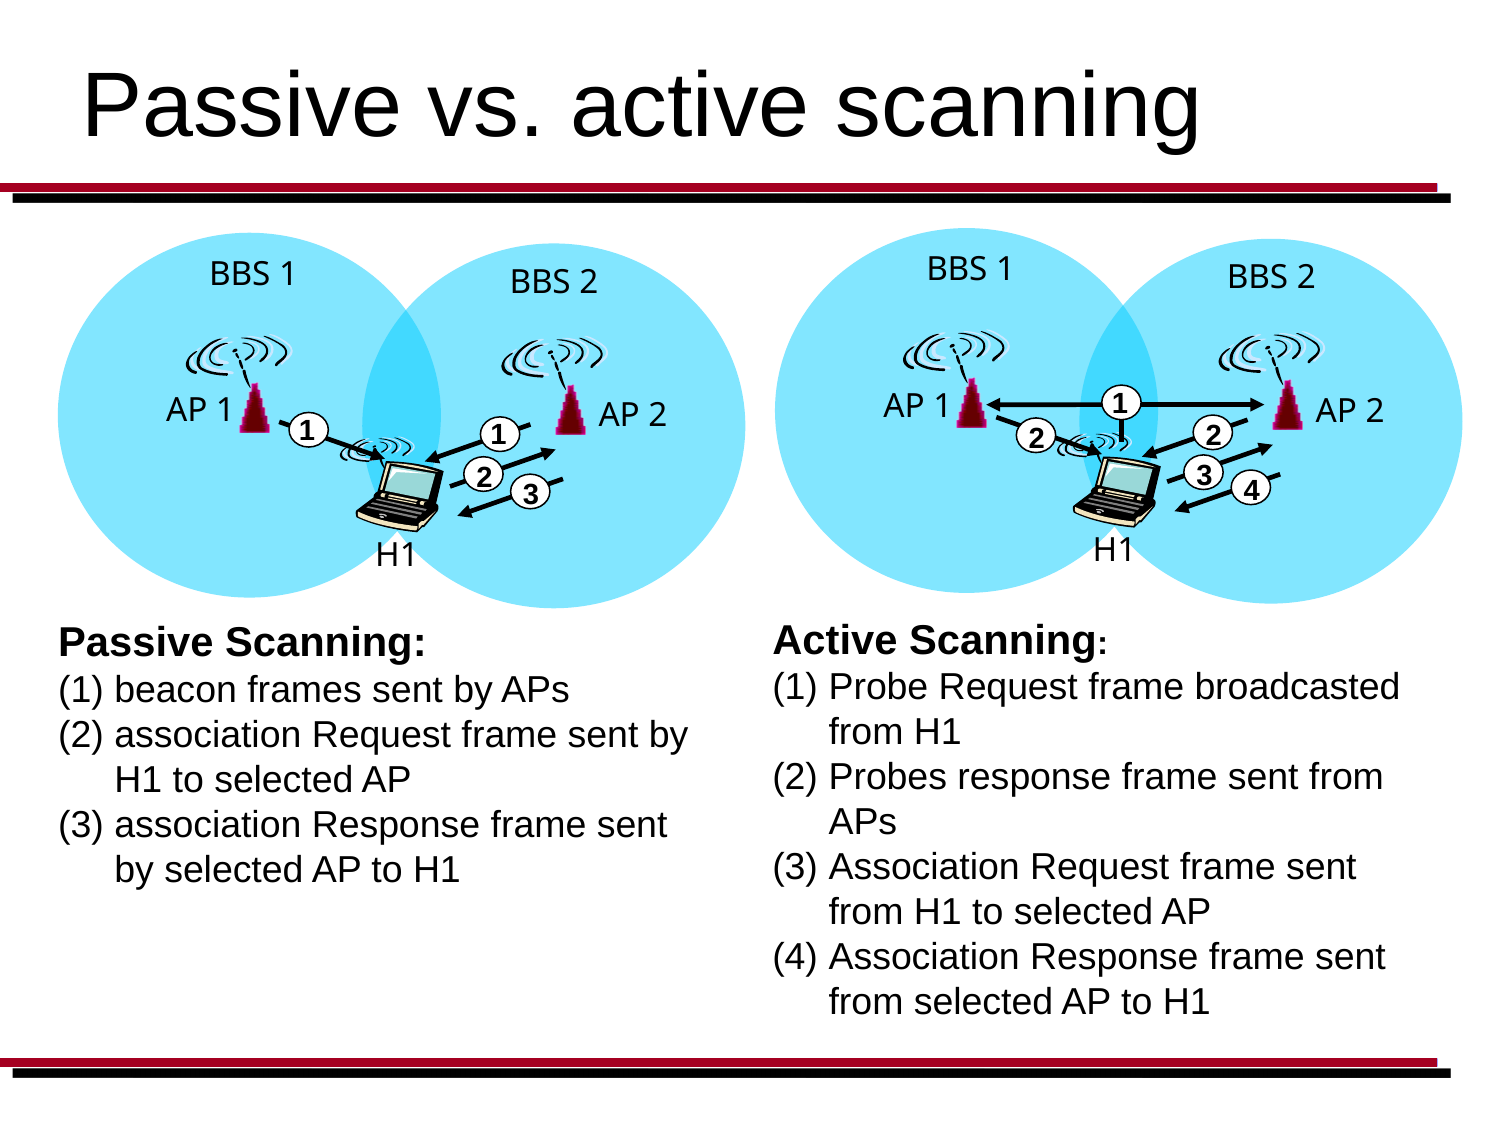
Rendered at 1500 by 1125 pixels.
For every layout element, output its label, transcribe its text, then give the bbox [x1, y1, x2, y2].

title Passive vs. active scanning [66, 0, 1441, 200]
text_box [192, 232, 307, 241]
text_box Active Scanning: Probe Request frame broadcasted from H1 Probes response frame sent from APs Association Request frame sent from H1 to selected AP Association Response frame sent from selected AP to H1 [757, 605, 1438, 1030]
text_box [895, 228, 1038, 241]
text_box [1406, 291, 1463, 551]
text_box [151, 243, 1402, 609]
text_box [57, 261, 146, 569]
text_box Passive Scanning: beacon frames sent by APs association Request frame sent by H1 to selected AP association Response frame sent by selected AP to H1 [43, 607, 719, 898]
